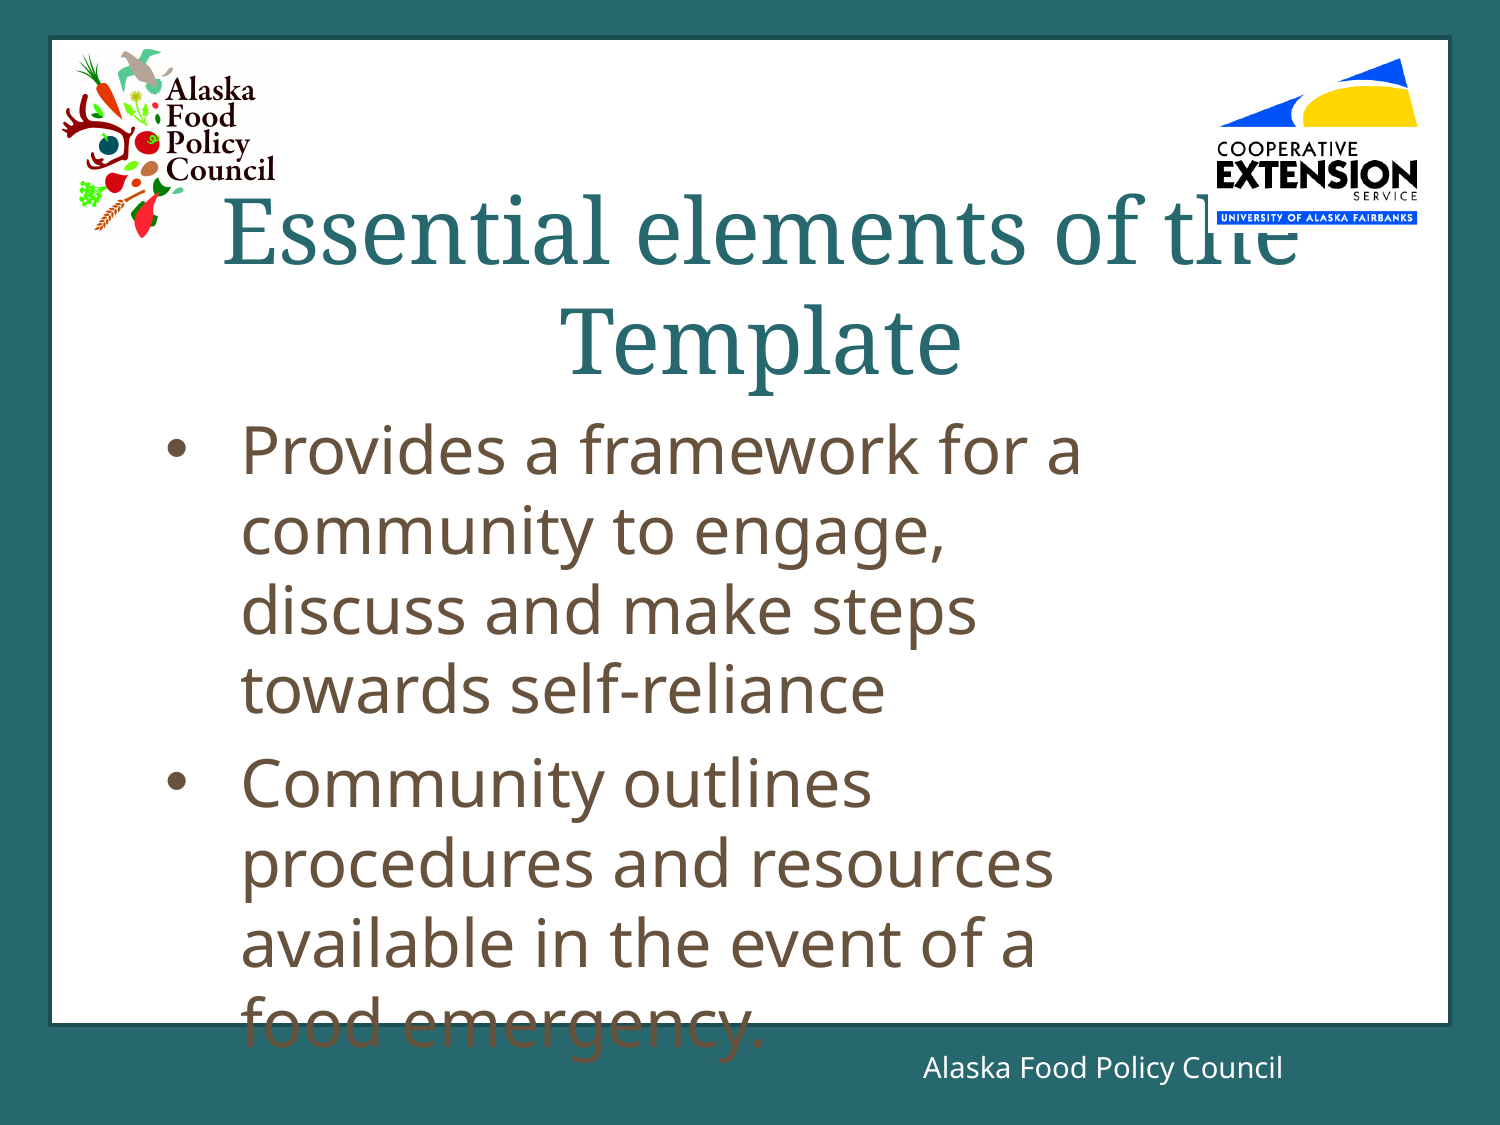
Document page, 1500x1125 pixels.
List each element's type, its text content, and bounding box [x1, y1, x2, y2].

picture [1208, 50, 1424, 234]
subtitle Provides a framework for a community to engage, discuss and make steps towards self-reliance Community outlines procedures and resources available in the event of a food emergency. [150, 399, 1200, 688]
slide_number Alaska Food Policy Council [612, 1041, 1299, 1102]
title Essential elements of the Template [99, 162, 1425, 404]
picture [62, 49, 275, 238]
